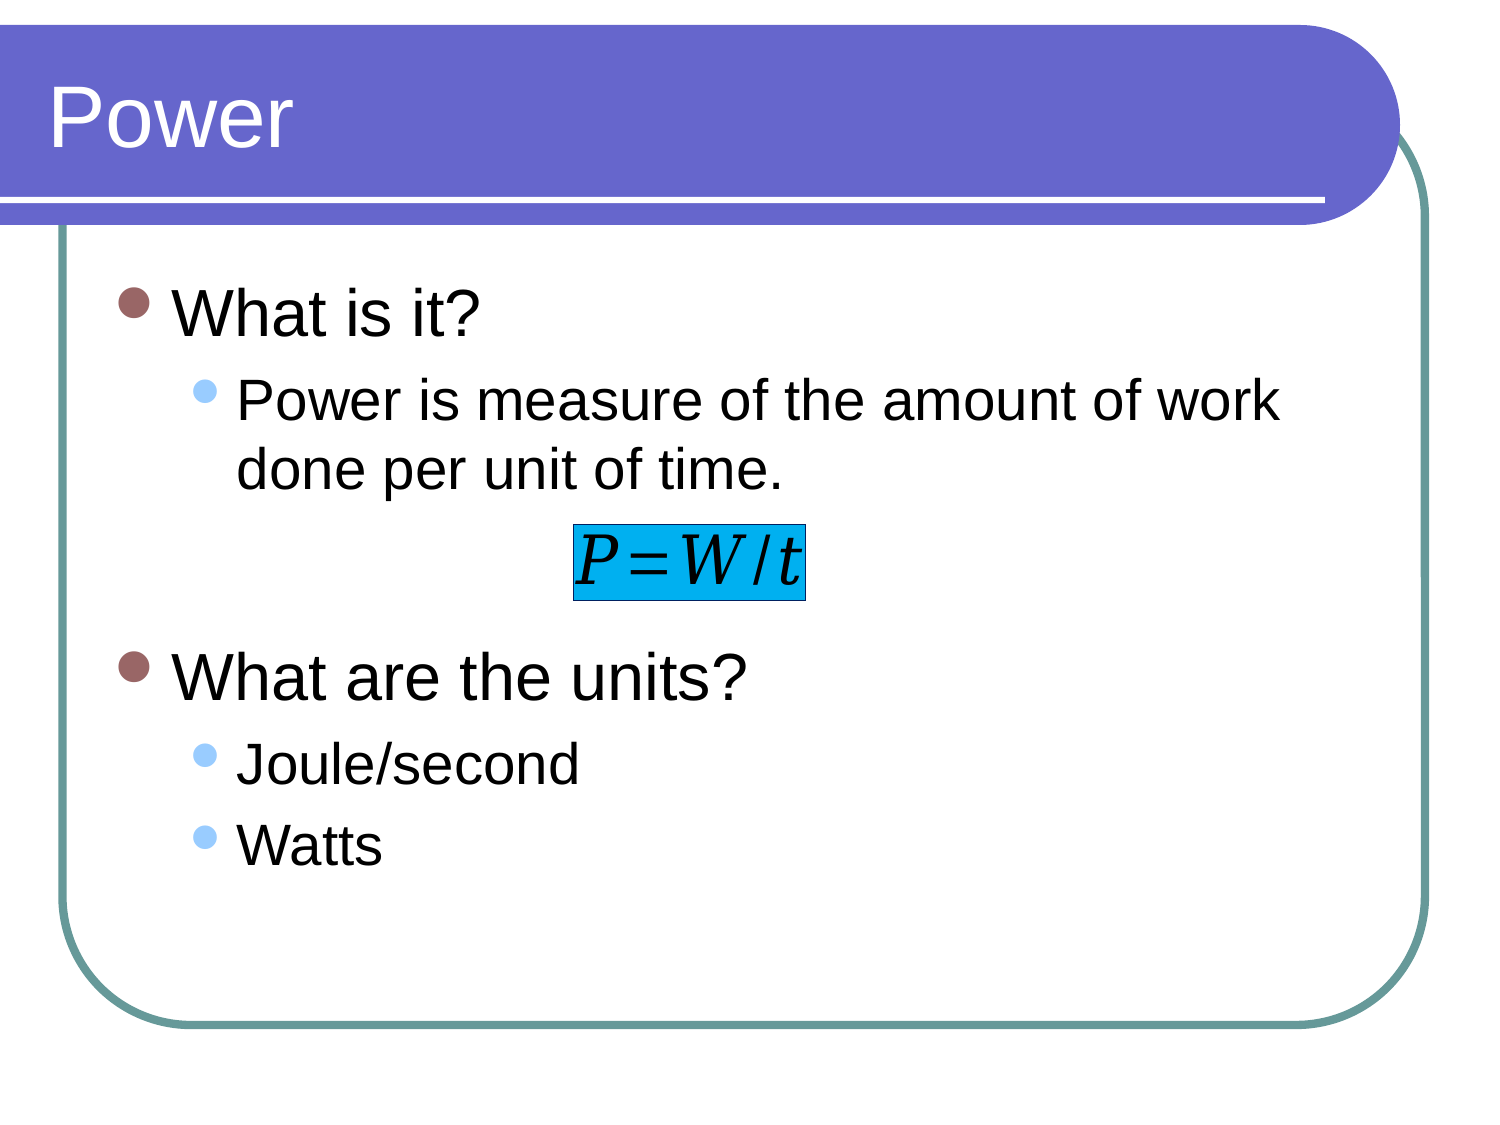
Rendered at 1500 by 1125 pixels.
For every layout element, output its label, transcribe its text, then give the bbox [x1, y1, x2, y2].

list What is it? Power is measure of the amount of work done per unit of time. What are the units? Joule/second Watts [99, 262, 1400, 988]
title Power [32, 37, 1347, 188]
